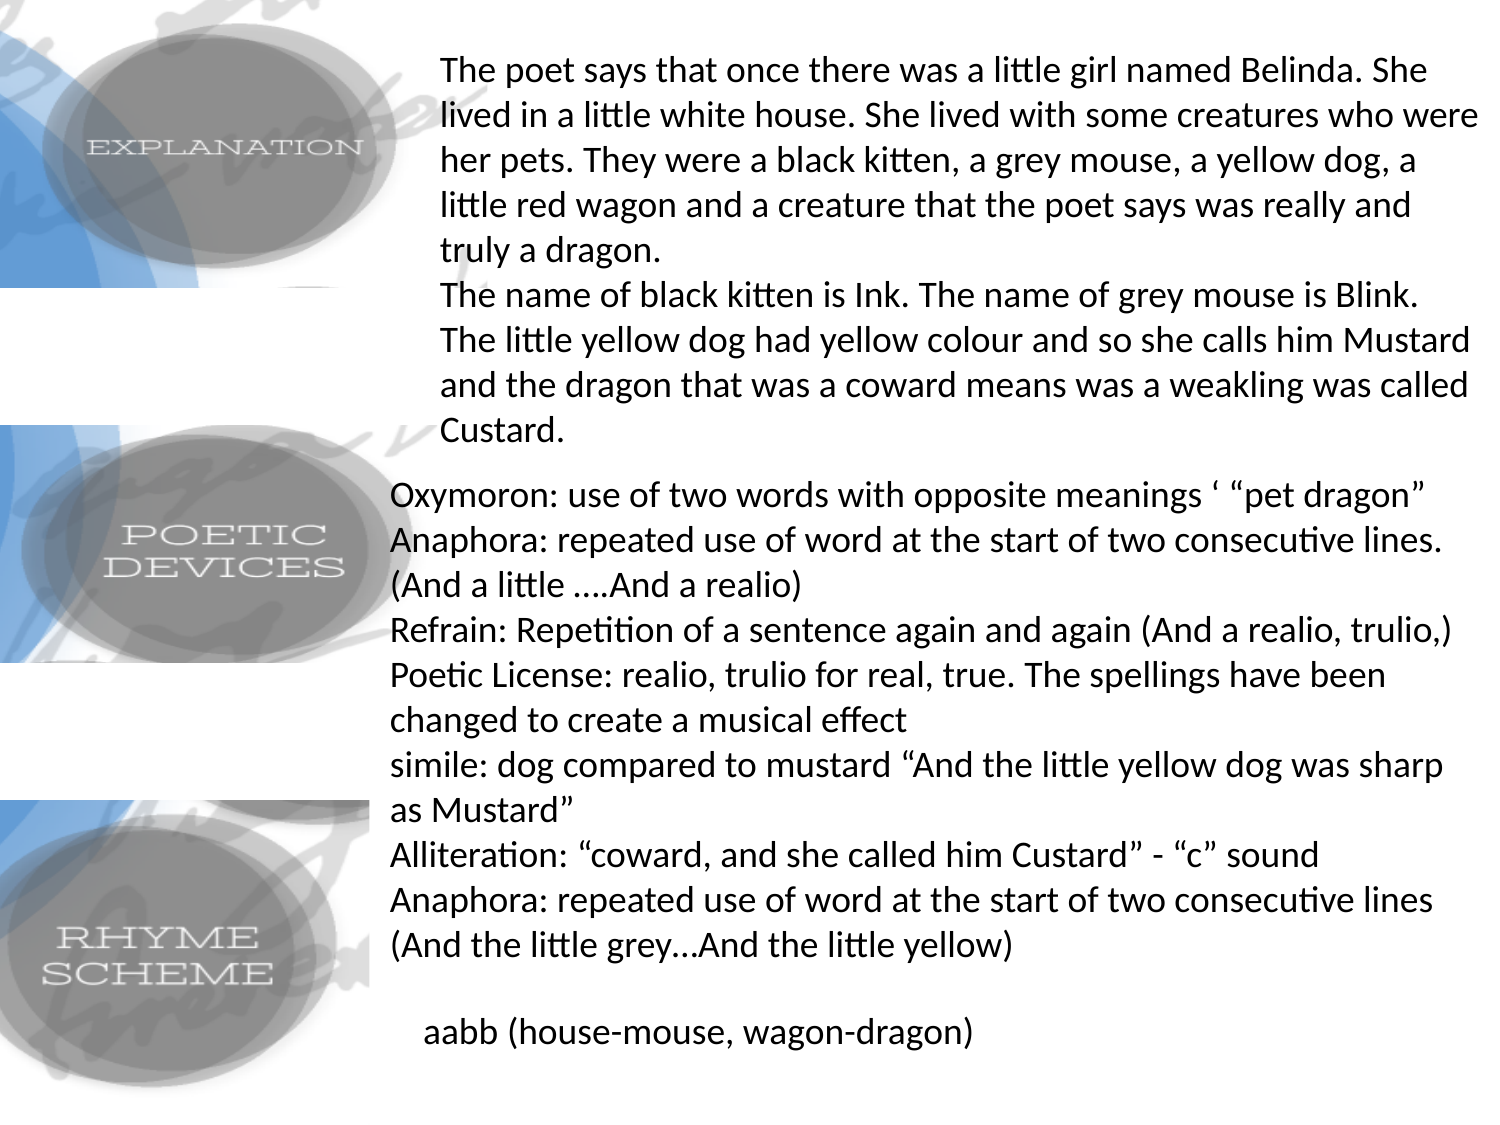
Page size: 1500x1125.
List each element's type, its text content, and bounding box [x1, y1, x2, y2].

text_box Oxymoron: use of two words with opposite meanings ‘ “pet dragon” Anaphora: repeated use of word at the start of two consecutive lines. (And a little ….And a realio) Refrain: Repetition of a sentence again and again (And a realio, trulio,) Poetic License: realio, trulio for real, true. The spellings have been changed to create a musical effect simile: dog compared to mustard “And the little yellow dog was sharp as Mustard” Alliteration: “coward, and she called him Custard” - “c” sound Anaphora: repeated use of word at the start of two consecutive lines (And the little grey…And the little yellow) [374, 462, 1500, 973]
text_box aabb (house-mouse, wagon-dragon) [399, 999, 1300, 1060]
text_box The poet says that once there was a little girl named Belinda. She lived in a little white house. She lived with some creatures who were her pets. They were a black kitten, a grey mouse, a yellow dog, a little red wagon and a creature that the poet says was really and truly a dragon. The name of black kitten is Ink. The name of grey mouse is Blink. The little yellow dog had yellow colour and so she calls him Mustard and the dragon that was a coward means was a weakling was called Custard. [425, 37, 1500, 458]
picture [0, 424, 438, 663]
picture [0, 799, 370, 1125]
picture [0, 0, 488, 288]
